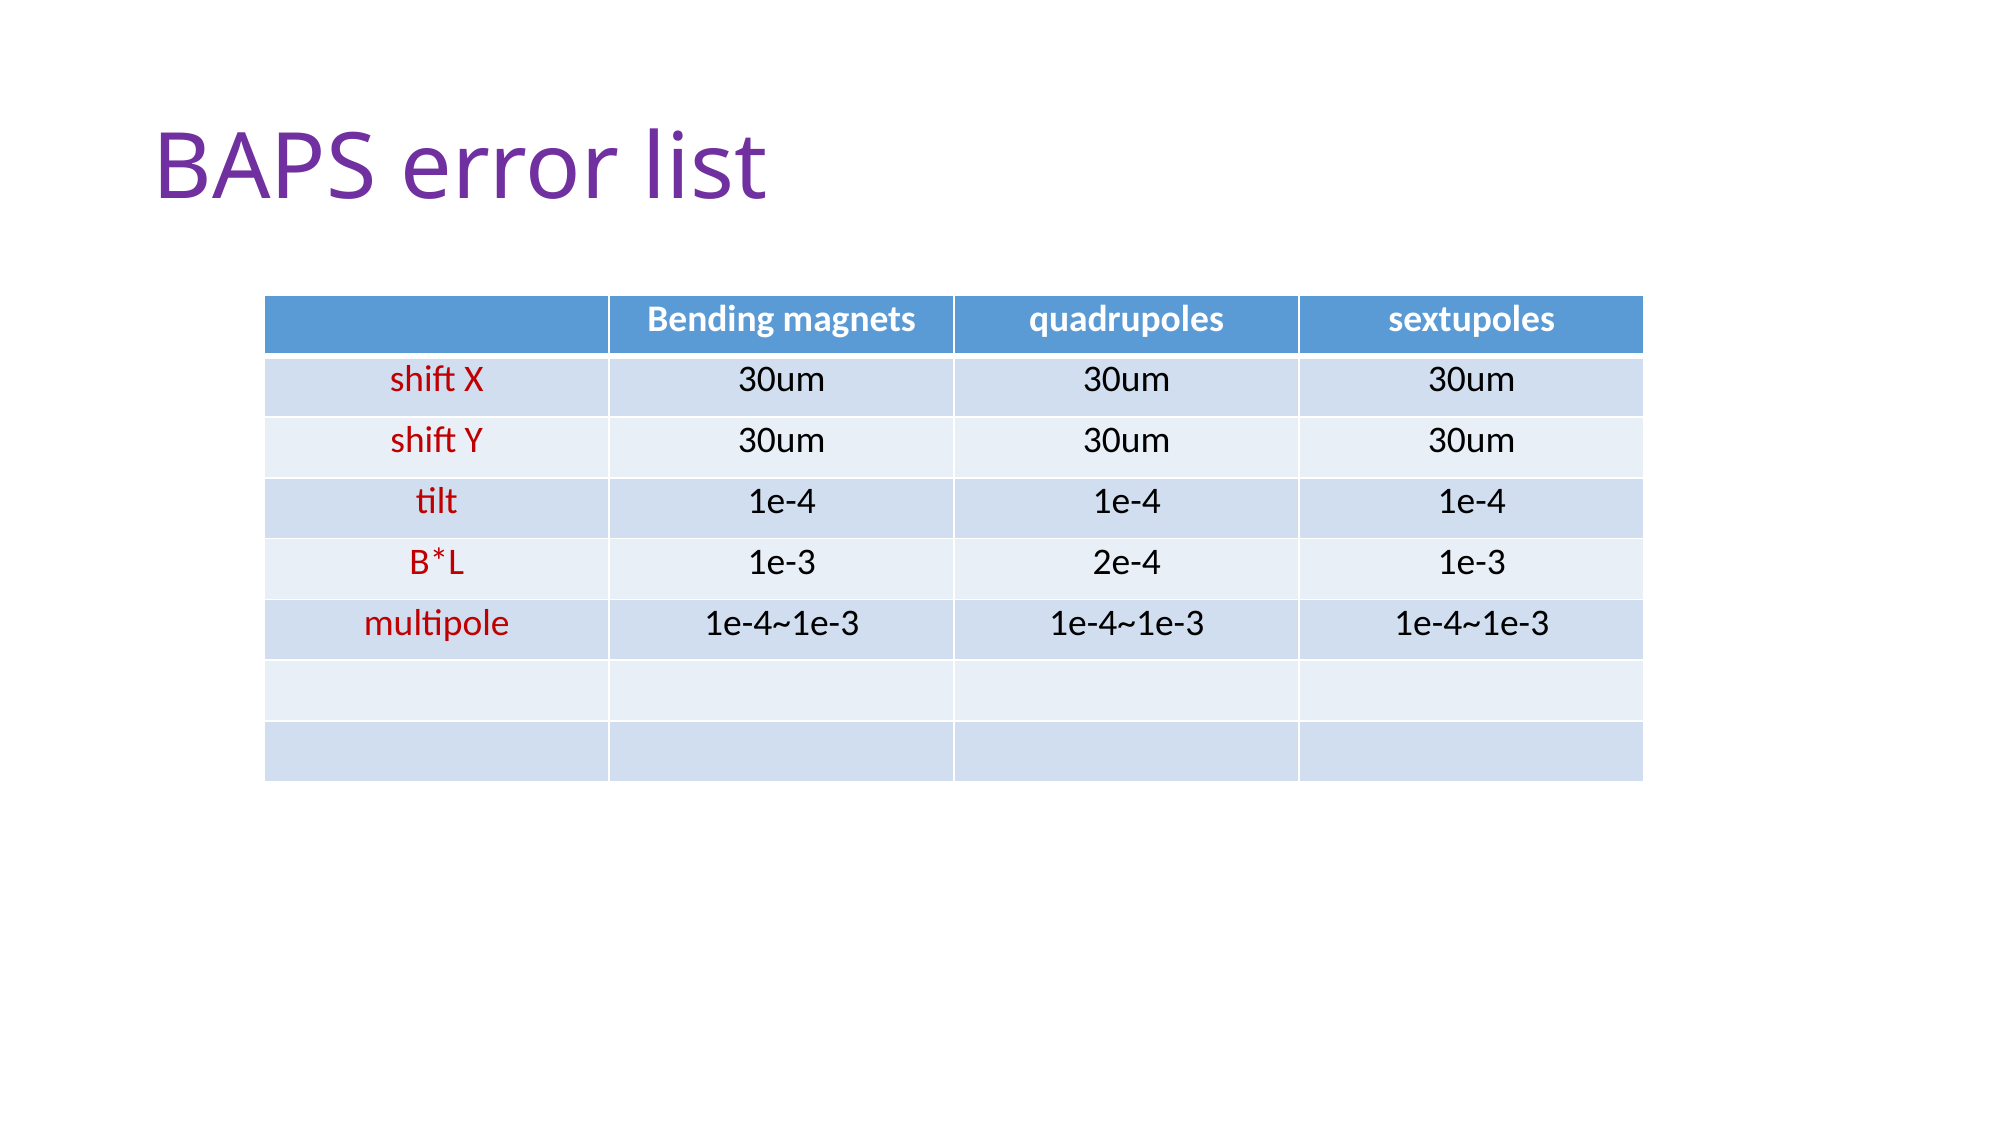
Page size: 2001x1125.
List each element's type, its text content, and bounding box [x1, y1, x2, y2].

table_cell 30um [955, 418, 1298, 477]
table_header Bending magnets [610, 296, 953, 353]
table_cell shift X [265, 359, 608, 416]
table_cell 30um [1300, 359, 1643, 416]
table_cell 2e-4 [955, 539, 1298, 599]
table_cell 1e-4~1e-3 [610, 600, 953, 659]
table_cell 1e-4 [1300, 479, 1643, 538]
table_cell tilt [265, 479, 608, 538]
table_cell B*L [265, 539, 608, 599]
table_cell [955, 661, 1298, 720]
table_cell 1e-4~1e-3 [955, 600, 1298, 659]
table_cell 30um [610, 418, 953, 477]
table_cell shift Y [265, 418, 608, 477]
table_header sextupoles [1300, 296, 1643, 353]
table_header quadrupoles [955, 296, 1298, 353]
table_cell [265, 661, 608, 720]
table_cell [1300, 722, 1643, 781]
table_cell 1e-3 [1300, 539, 1643, 599]
table_cell 1e-4 [610, 479, 953, 538]
table_cell [955, 722, 1298, 781]
table_cell 1e-3 [610, 539, 953, 599]
table_cell [265, 722, 608, 781]
table_cell [1300, 661, 1643, 720]
table_cell 1e-4 [955, 479, 1298, 538]
table_cell 30um [955, 359, 1298, 416]
table_cell 30um [1300, 418, 1643, 477]
table_cell 1e-4~1e-3 [1300, 600, 1643, 659]
table_cell multipole [265, 600, 608, 659]
table_cell [610, 722, 953, 781]
table_cell [610, 661, 953, 720]
table_header [265, 296, 608, 353]
table_cell 30um [610, 359, 953, 416]
title BAPS error list [137, 59, 1863, 278]
